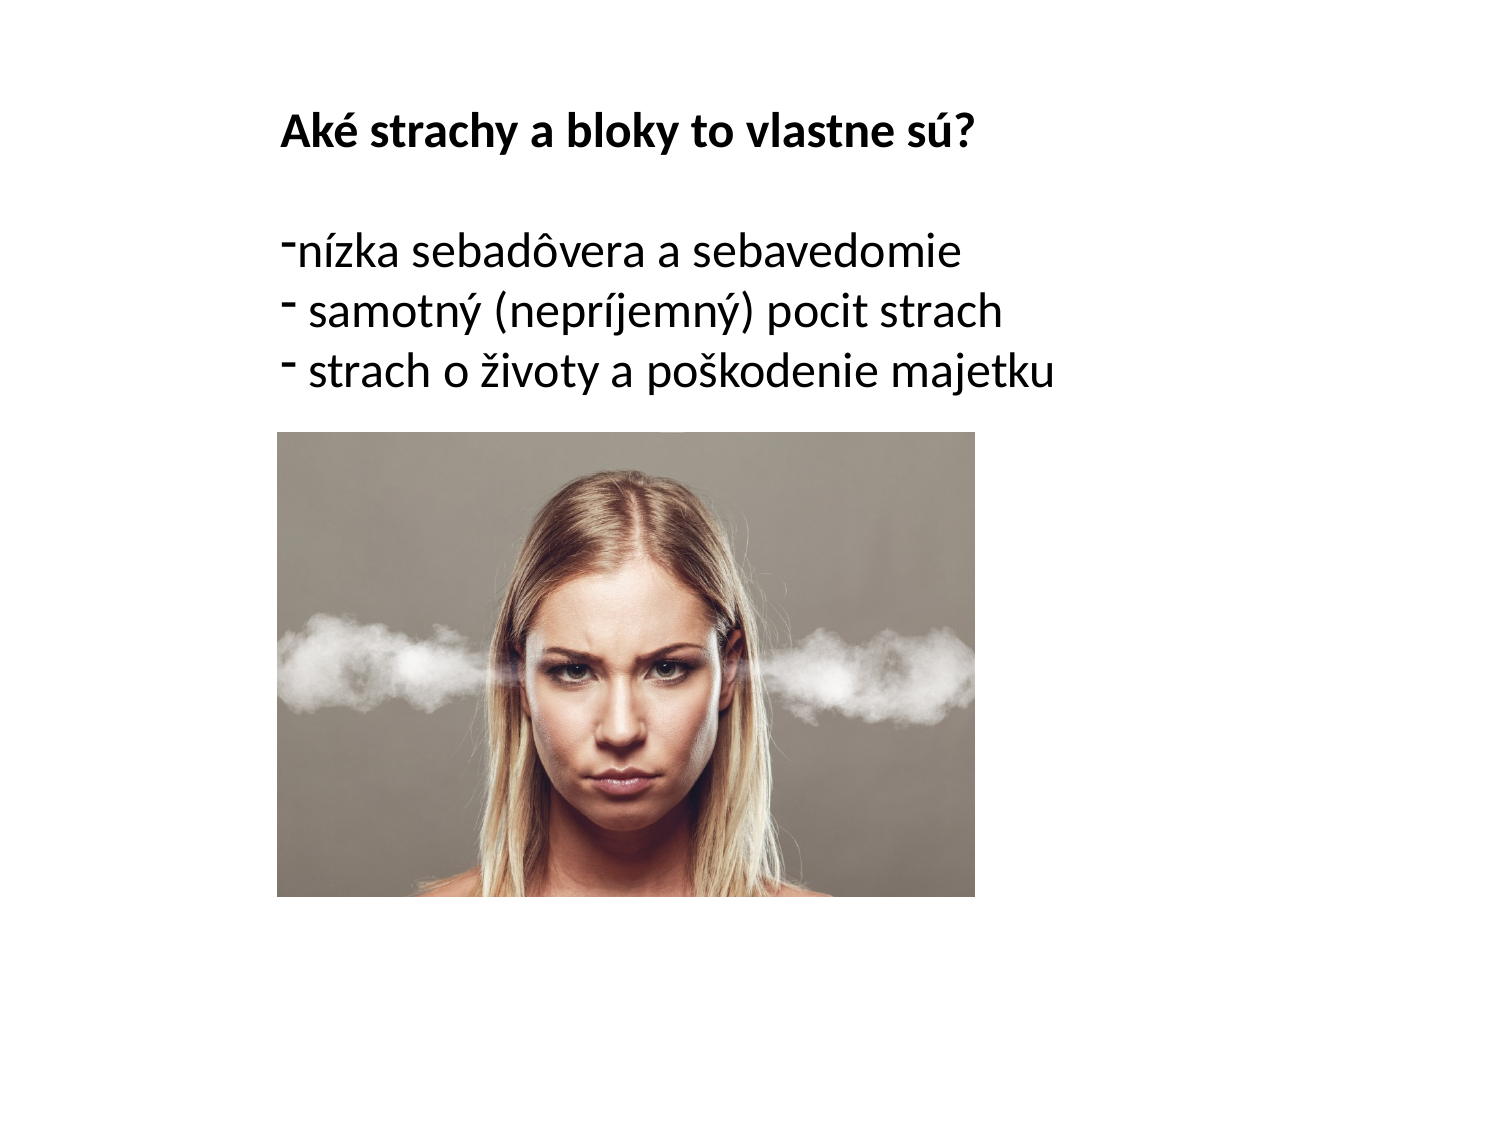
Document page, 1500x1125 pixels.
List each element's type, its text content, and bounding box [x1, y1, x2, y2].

text_box Aké strachy a bloky to vlastne sú? nízka sebadôvera a sebavedomie samotný (nepríjemný) pocit strach strach o životy a poškodenie majetku [265, 89, 1247, 450]
picture [277, 432, 975, 898]
